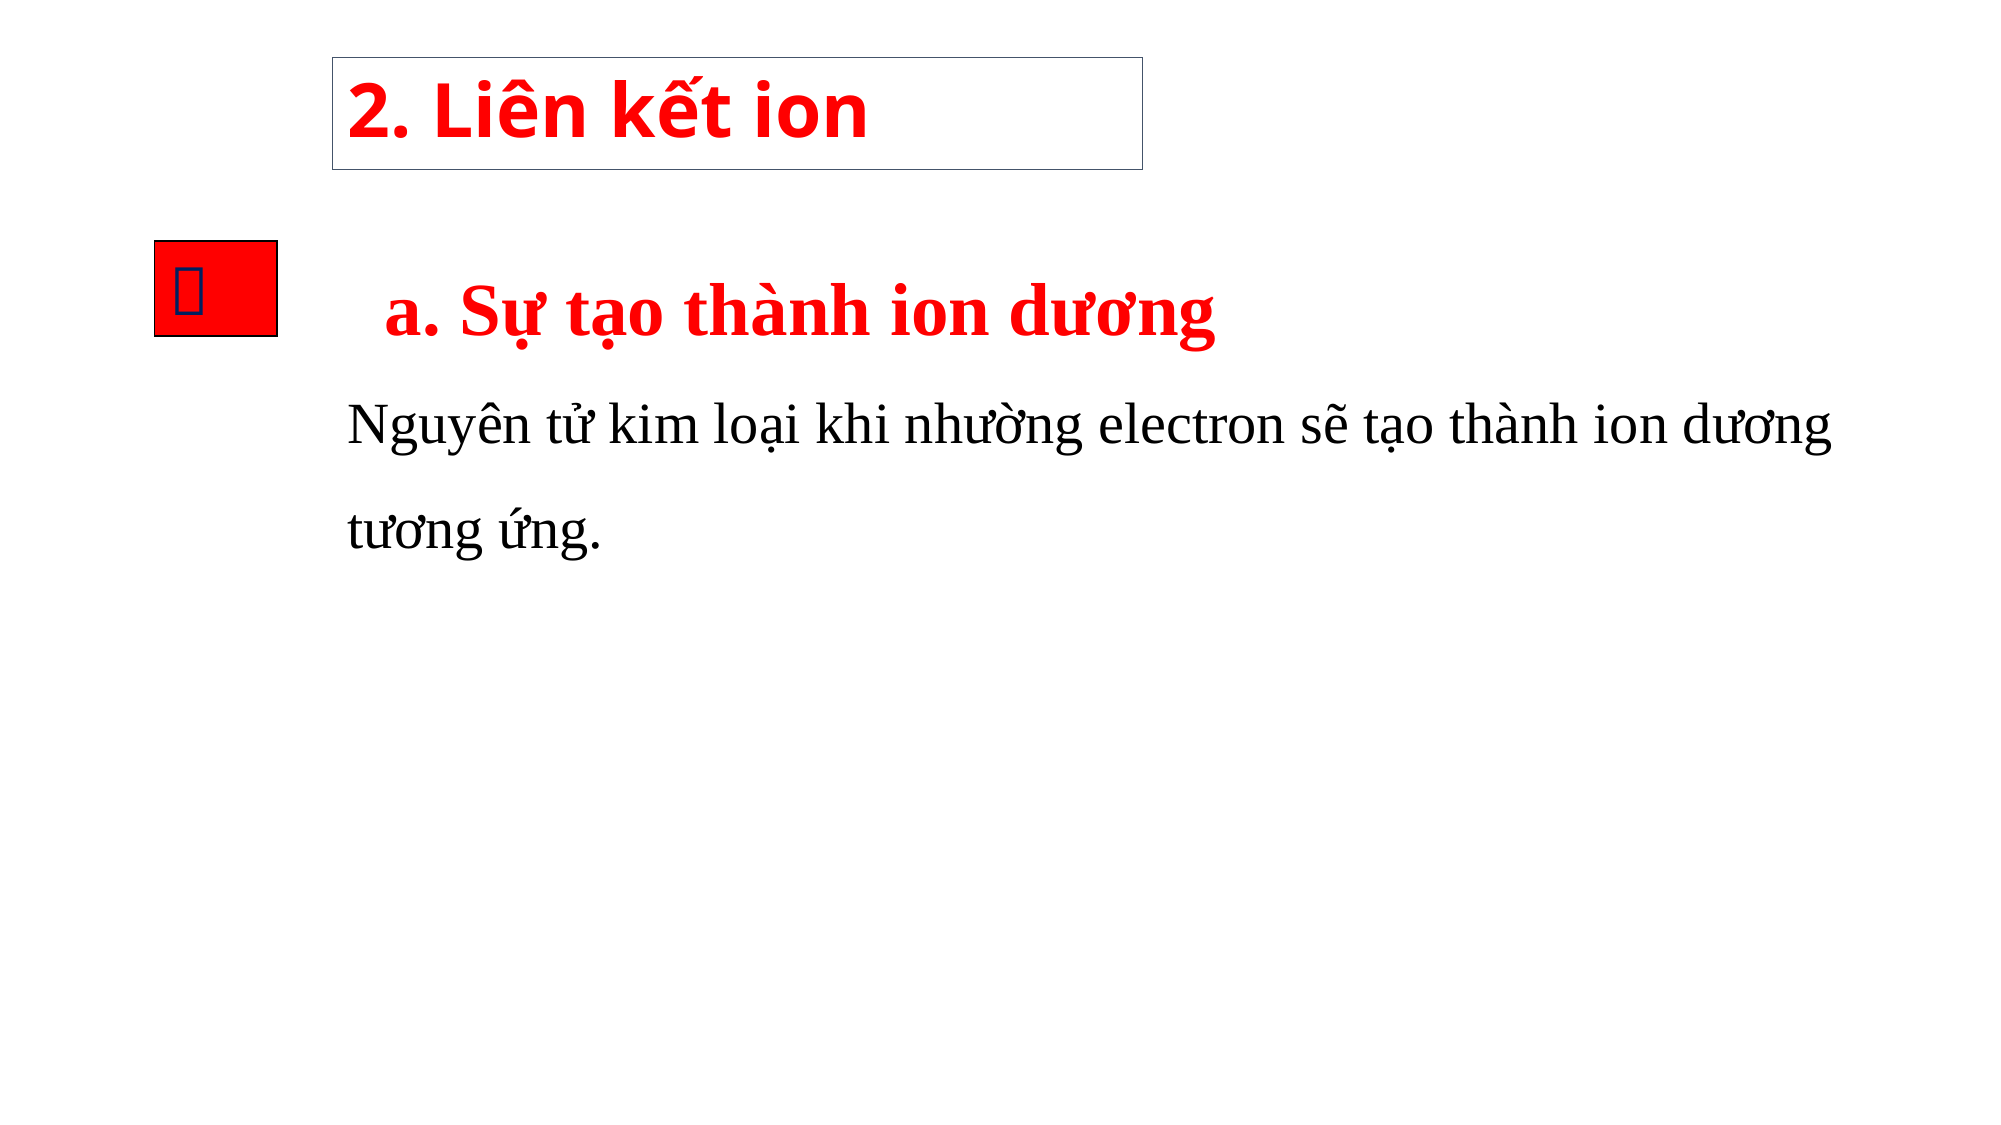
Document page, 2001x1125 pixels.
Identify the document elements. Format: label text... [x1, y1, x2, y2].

title 2. Liên kết ion [332, 57, 1143, 170]
text_box  [154, 241, 278, 336]
text_box a. Sự tạo thành ion dương Nguyên tử kim loại khi nhường electron sẽ tạo thành ion dương tương ứng. [332, 207, 1891, 568]
